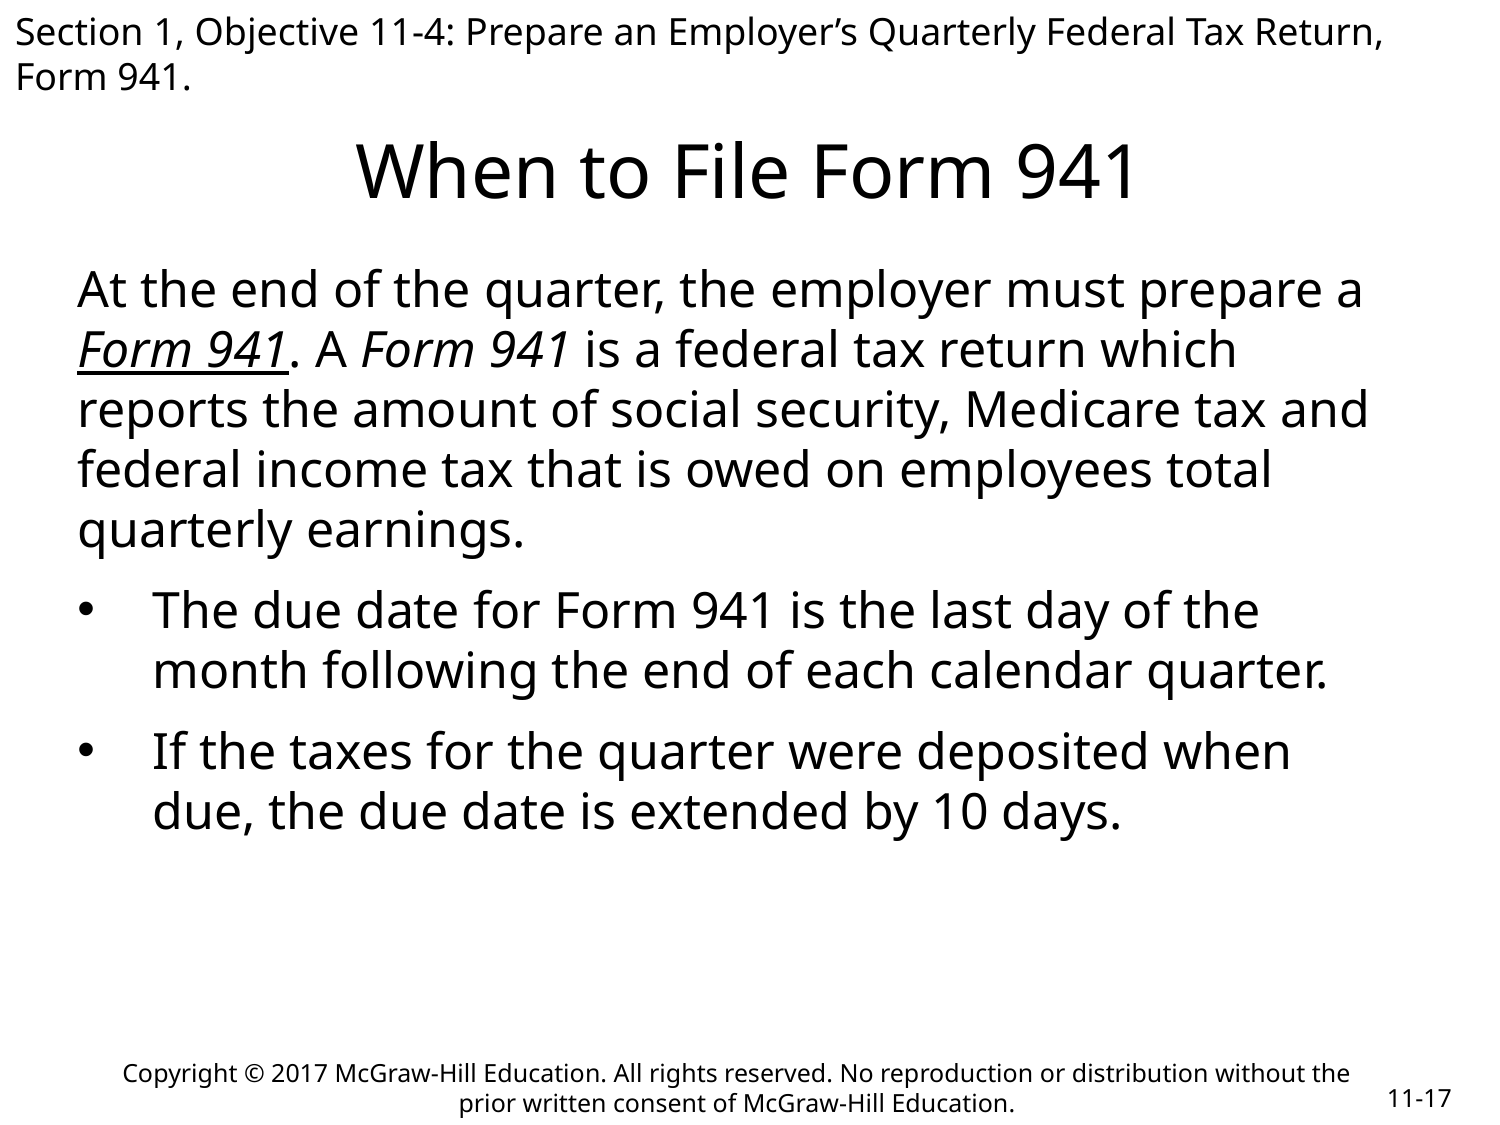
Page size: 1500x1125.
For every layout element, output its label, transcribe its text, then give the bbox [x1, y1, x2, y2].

list At the end of the quarter, the employer must prepare a Form 941. A Form 941 is a federal tax return which reports the amount of social security, Medicare tax and federal income tax that is owed on employees total quarterly earnings. The due date for Form 941 is the last day of the month following the end of each calendar quarter. If the taxes for the quarter were deposited when due, the due date is extended by 10 days. [62, 249, 1425, 1038]
title When to File Form 941 [62, 112, 1438, 225]
list Section 1, Objective 11-4: Prepare an Employer’s Quarterly Federal Tax Return, Form 941. [0, 0, 1500, 100]
